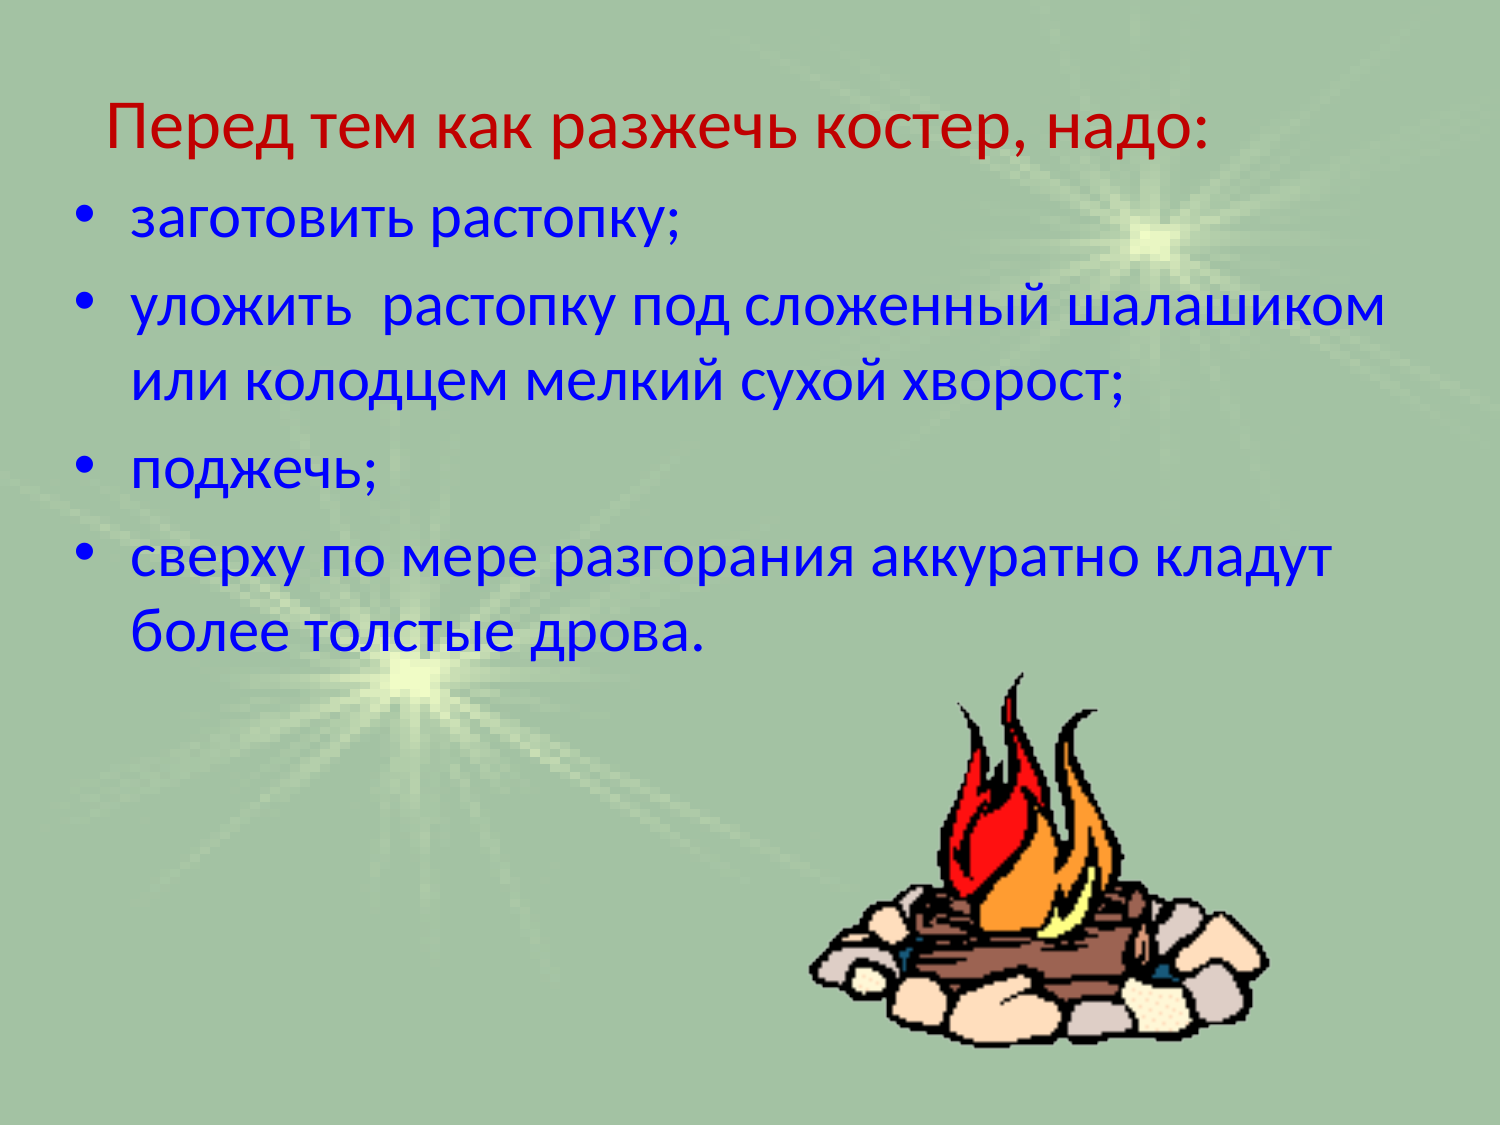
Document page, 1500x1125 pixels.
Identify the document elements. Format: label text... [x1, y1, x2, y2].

picture [0, 0, 1500, 1125]
list Перед тем как разжечь костер, надо: заготовить растопку; уложить растопку под сложенный шалашиком или колодцем мелкий сухой хворост; поджечь; сверху по мере разгорания аккуратно кладут более толстые дрова. [58, 70, 1409, 727]
